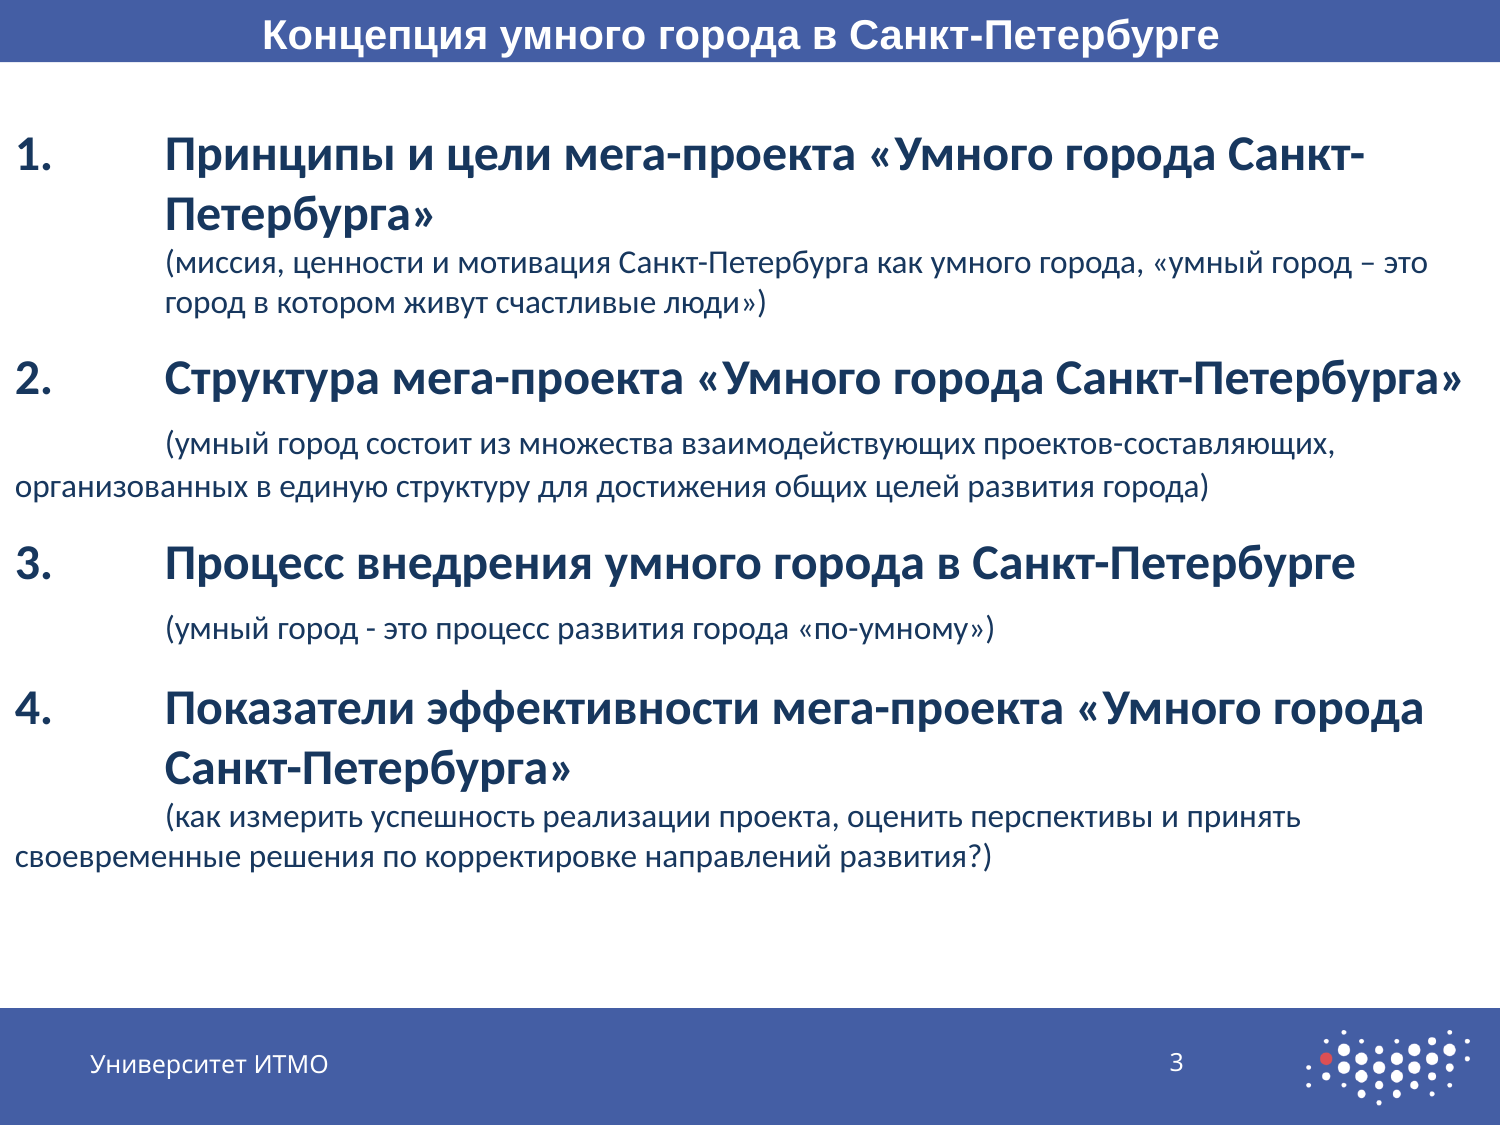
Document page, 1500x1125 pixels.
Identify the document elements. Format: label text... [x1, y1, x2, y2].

slide_number Университет ИТМО [75, 1024, 425, 1103]
text_box 1. Принципы и цели мега-проекта «Умного города Санкт- Петербурга» (миссия, ценности и мотивация Санкт-Петербурга как умного города, «умный город – это город в котором живут счастливые люди») 2. Структура мега-проекта «Умного города Санкт-Петербурга» (умный город состоит из множества взаимодействующих проектов-составляющих, организованных в единую структуру для достижения общих целей развития города) 3. Процесс внедрения умного города в Санкт-Петербурге (умный город - это процесс развития города «по-умному») 4. Показатели эффективности мега-проекта «Умного города Санкт-Петербурга» (как измерить успешность реализации проекта, оценить перспективы и принять своевременные решения по корректировке направлений развития?) [0, 112, 1500, 967]
text_box Концепция умного города в Санкт-Петербурге [5, 0, 1477, 66]
slide_number 3 [1074, 1024, 1199, 1103]
picture [1290, 1013, 1479, 1116]
